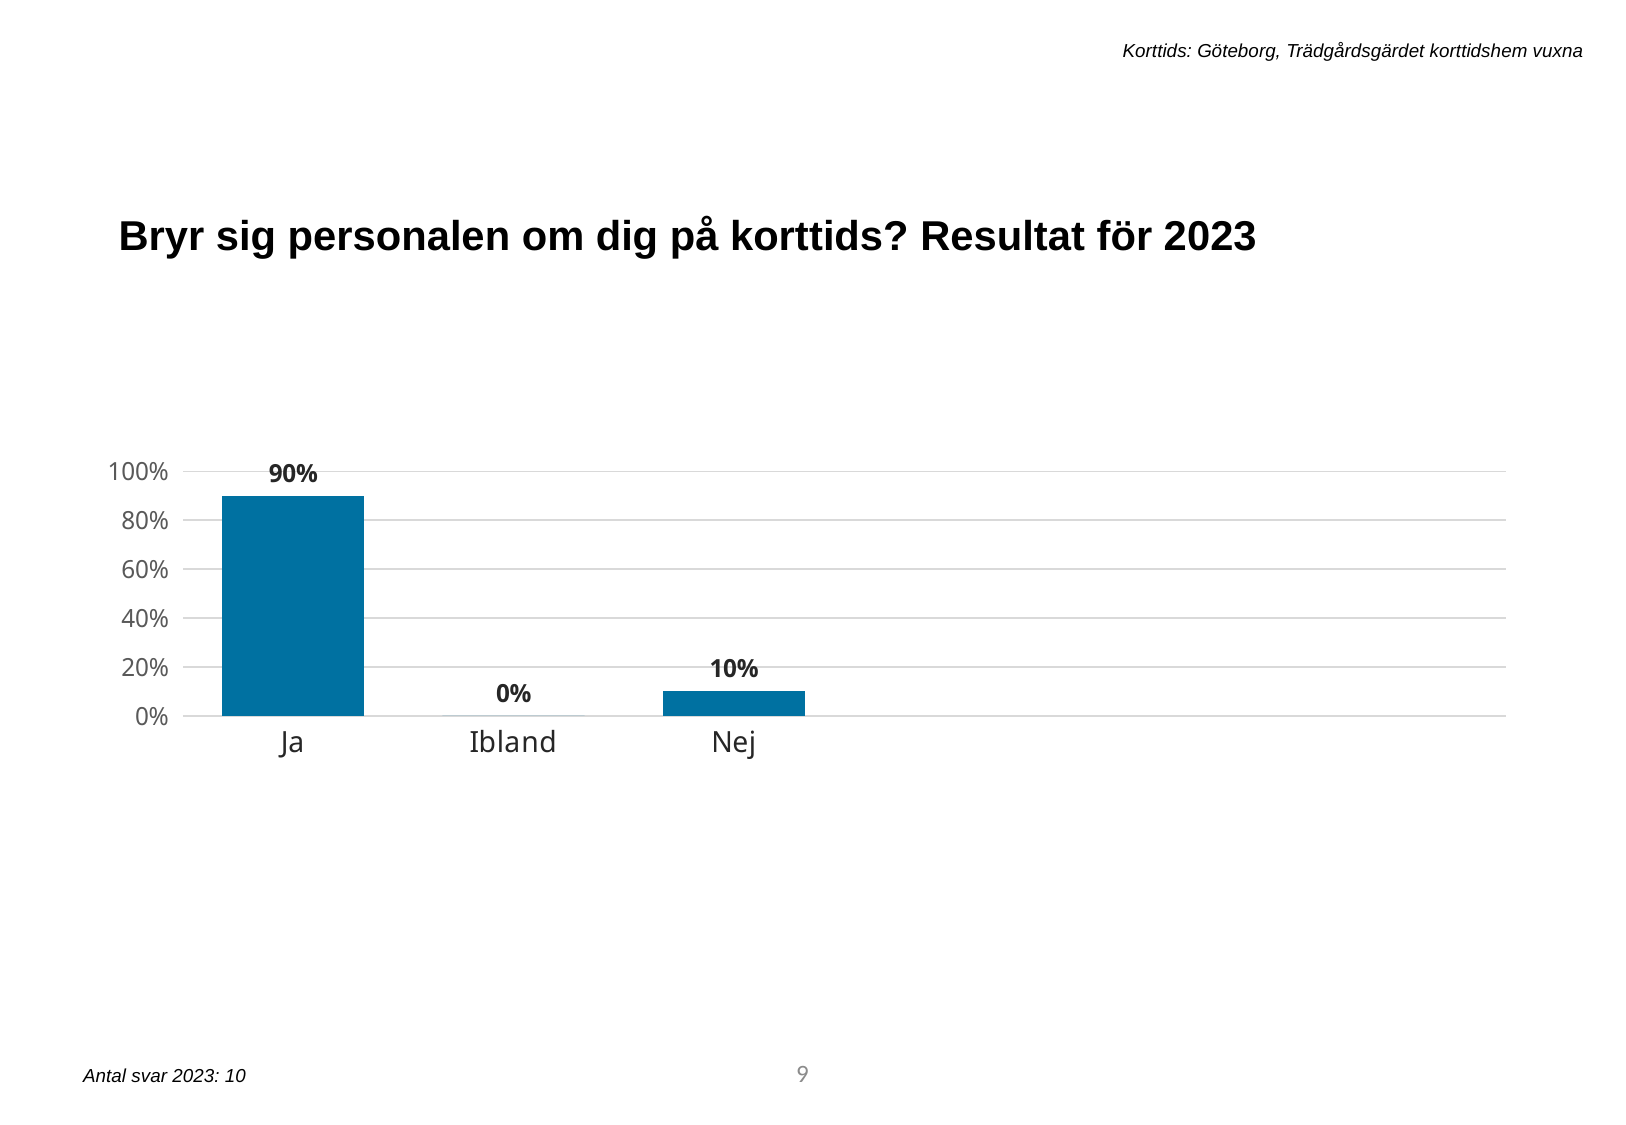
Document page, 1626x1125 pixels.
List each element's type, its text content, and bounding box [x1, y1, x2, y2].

text_box Antal svar 2023: 10 [68, 1056, 730, 1094]
text_box Korttids: Göteborg, Trädgårdsgärdet korttidshem vuxna [269, 31, 1598, 69]
text_box Bryr sig personalen om dig på korttids? Resultat för 2023 [103, 191, 1514, 267]
chart [107, 380, 1518, 974]
slide_number 9 [458, 1042, 824, 1103]
